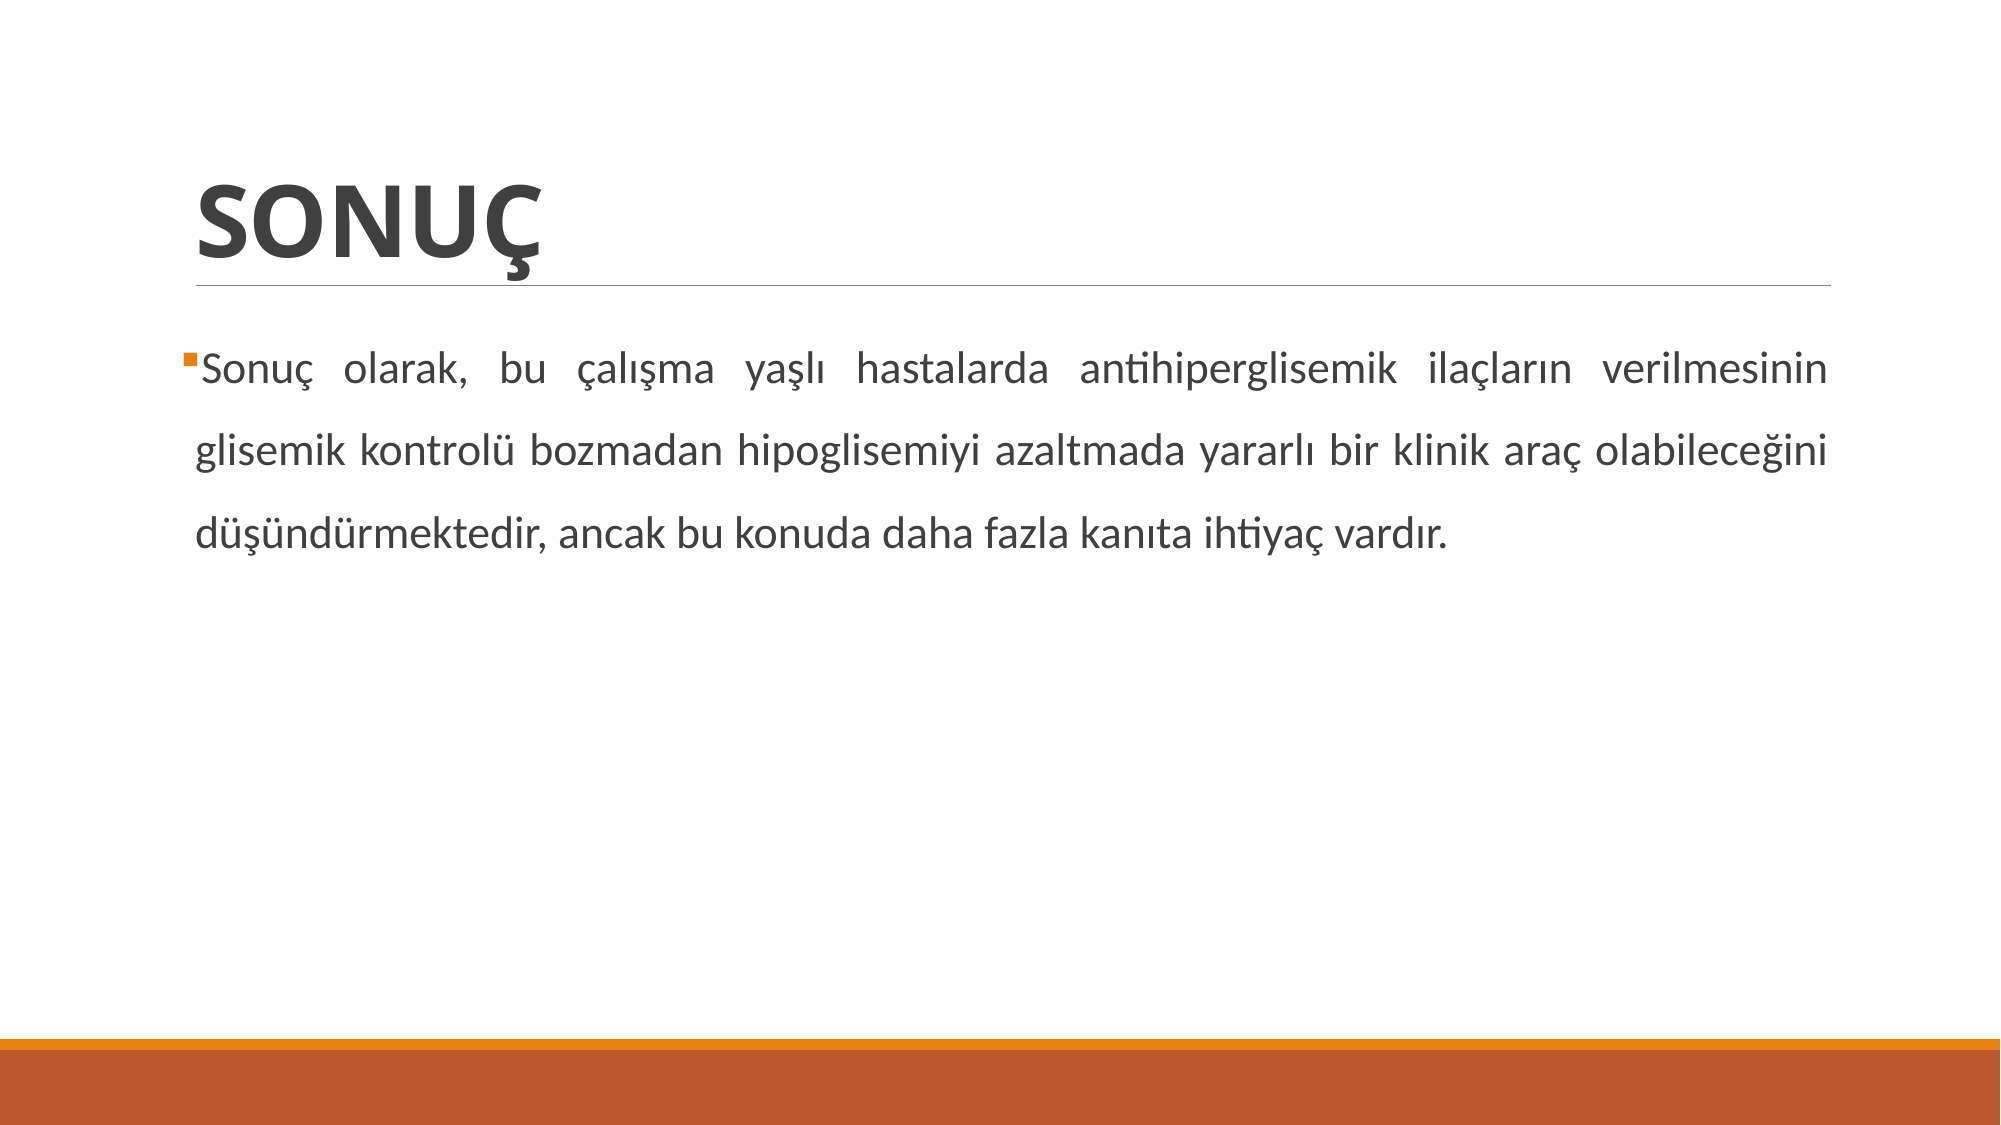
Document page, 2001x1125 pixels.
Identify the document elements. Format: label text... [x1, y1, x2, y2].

title SONUÇ [180, 47, 1830, 285]
list Sonuç olarak, bu çalışma yaşlı hastalarda antihiperglisemik ilaçların verilmesinin glisemik kontrolü bozmadan hipoglisemiyi azaltmada yararlı bir klinik araç olabileceğini düşündürmektedir, ancak bu konuda daha fazla kanıta ihtiyaç vardır. [180, 302, 1830, 963]
